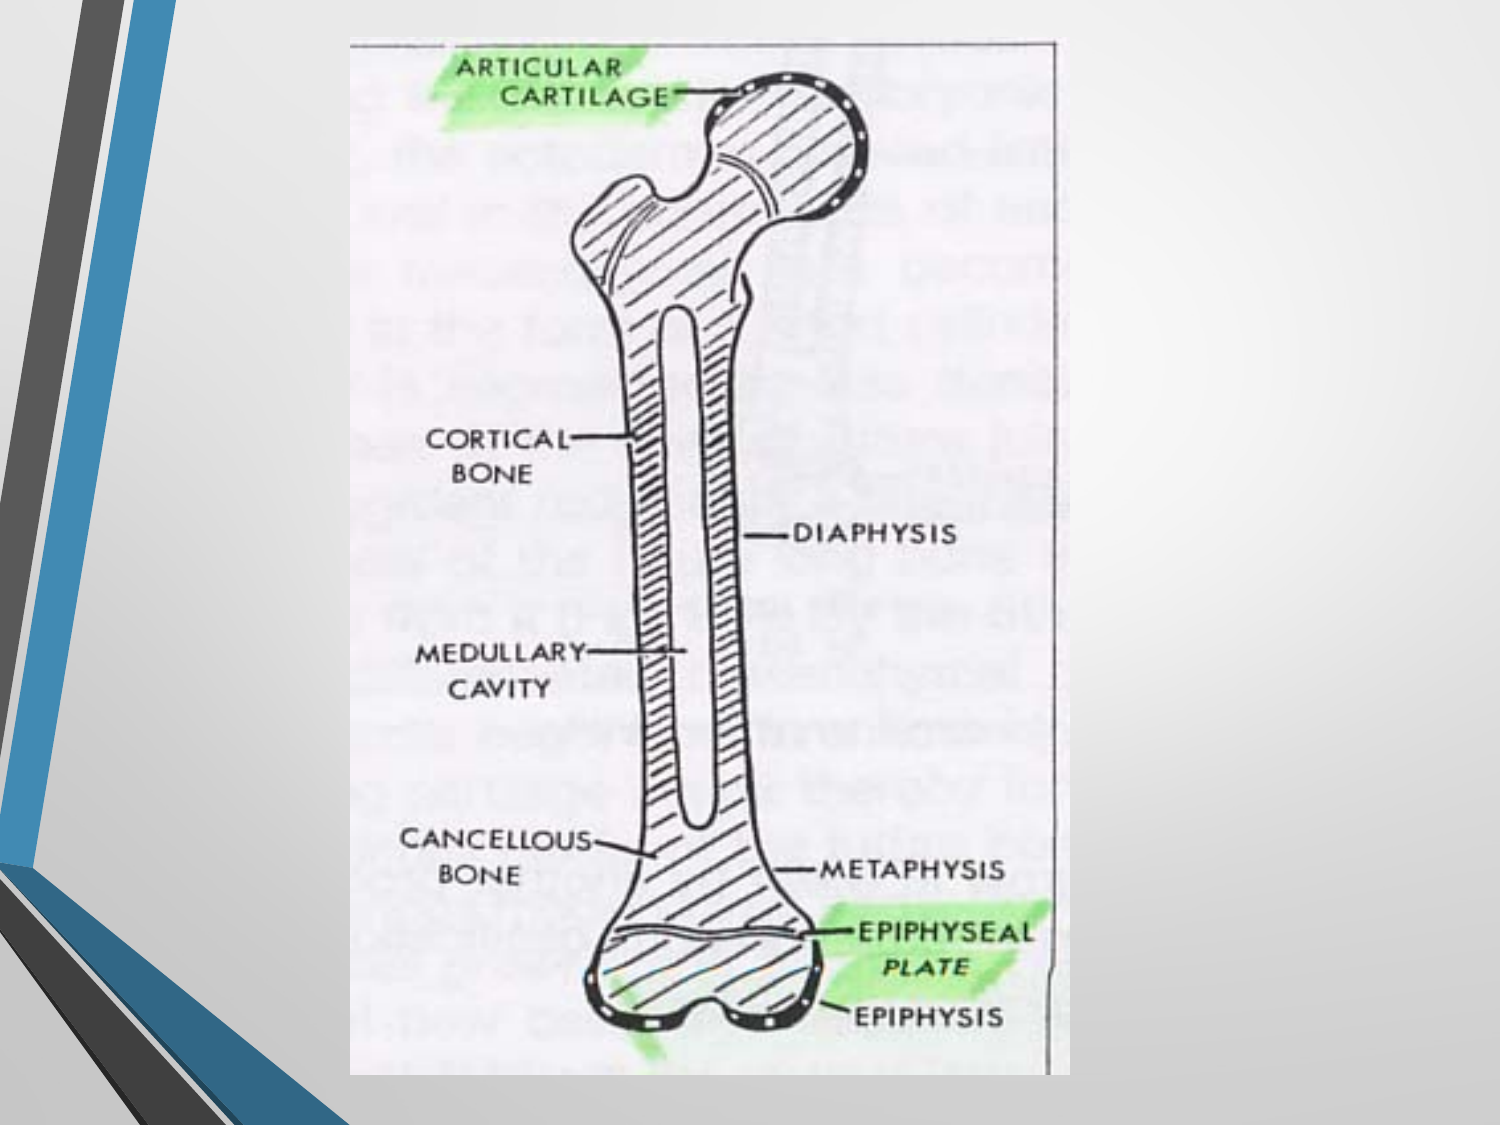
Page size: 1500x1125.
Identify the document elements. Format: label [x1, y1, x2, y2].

list [349, 37, 1070, 1076]
